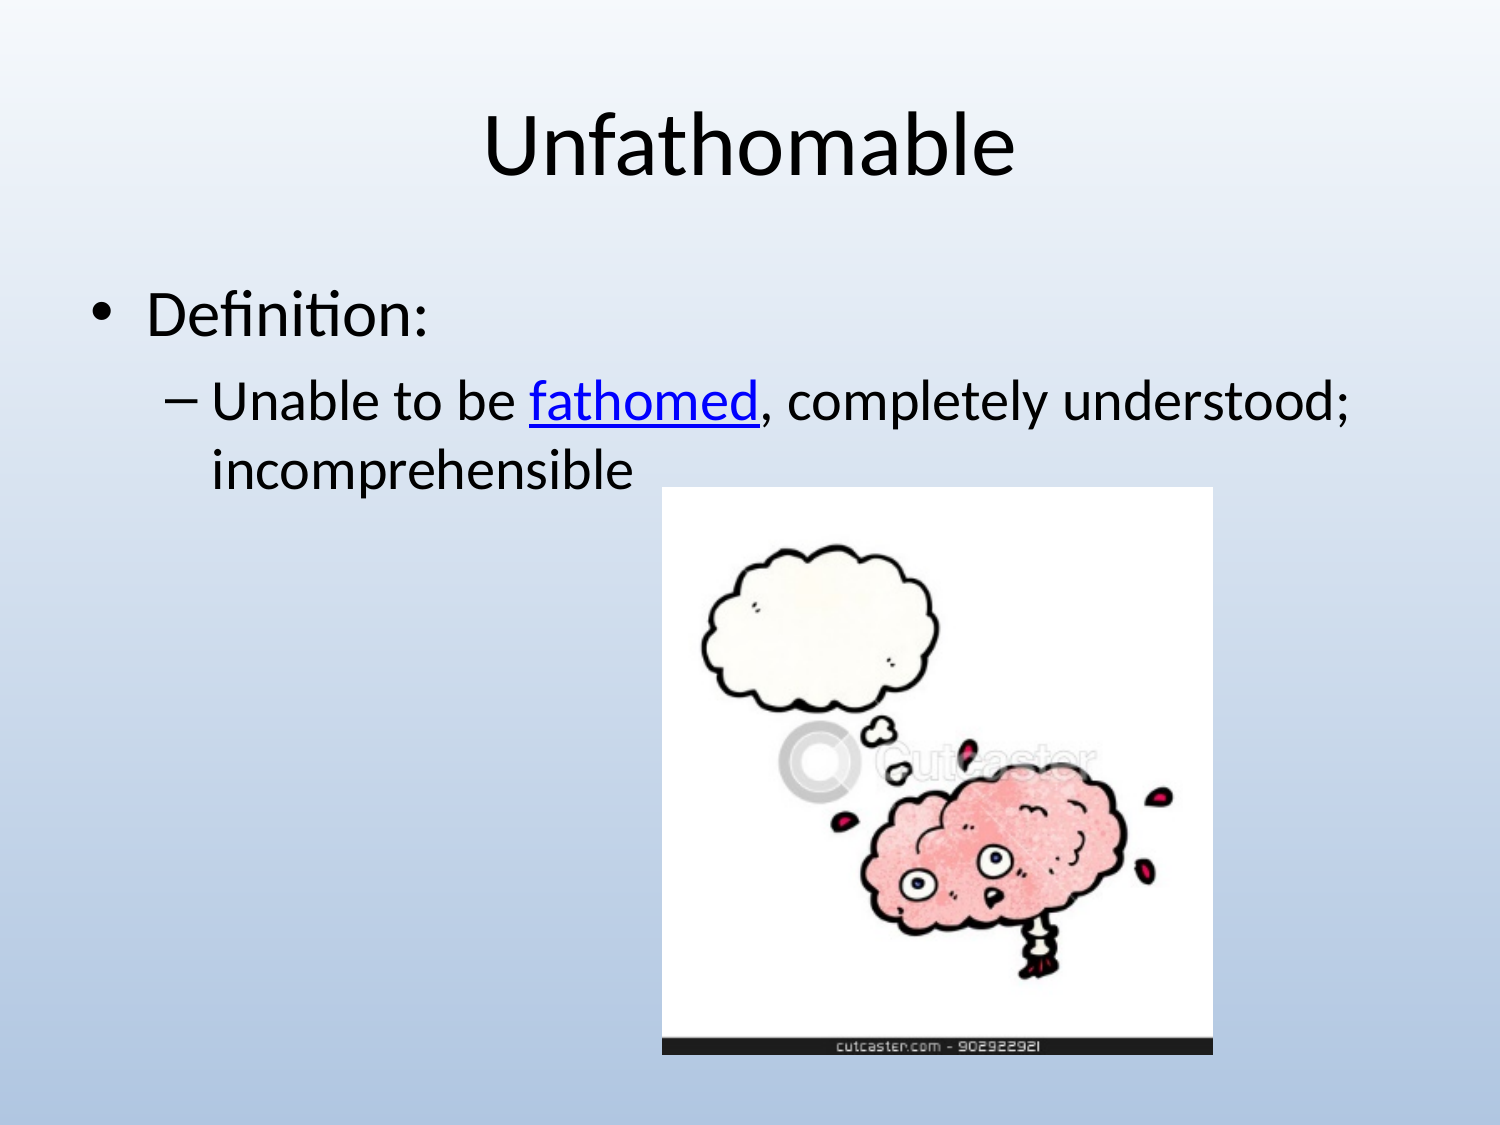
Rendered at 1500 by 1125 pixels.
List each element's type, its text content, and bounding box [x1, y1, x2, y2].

picture [662, 487, 1213, 1055]
title Unfathomable [75, 45, 1425, 233]
list Definition: Unable to be fathomed, completely understood; incomprehensible [75, 262, 1425, 1005]
